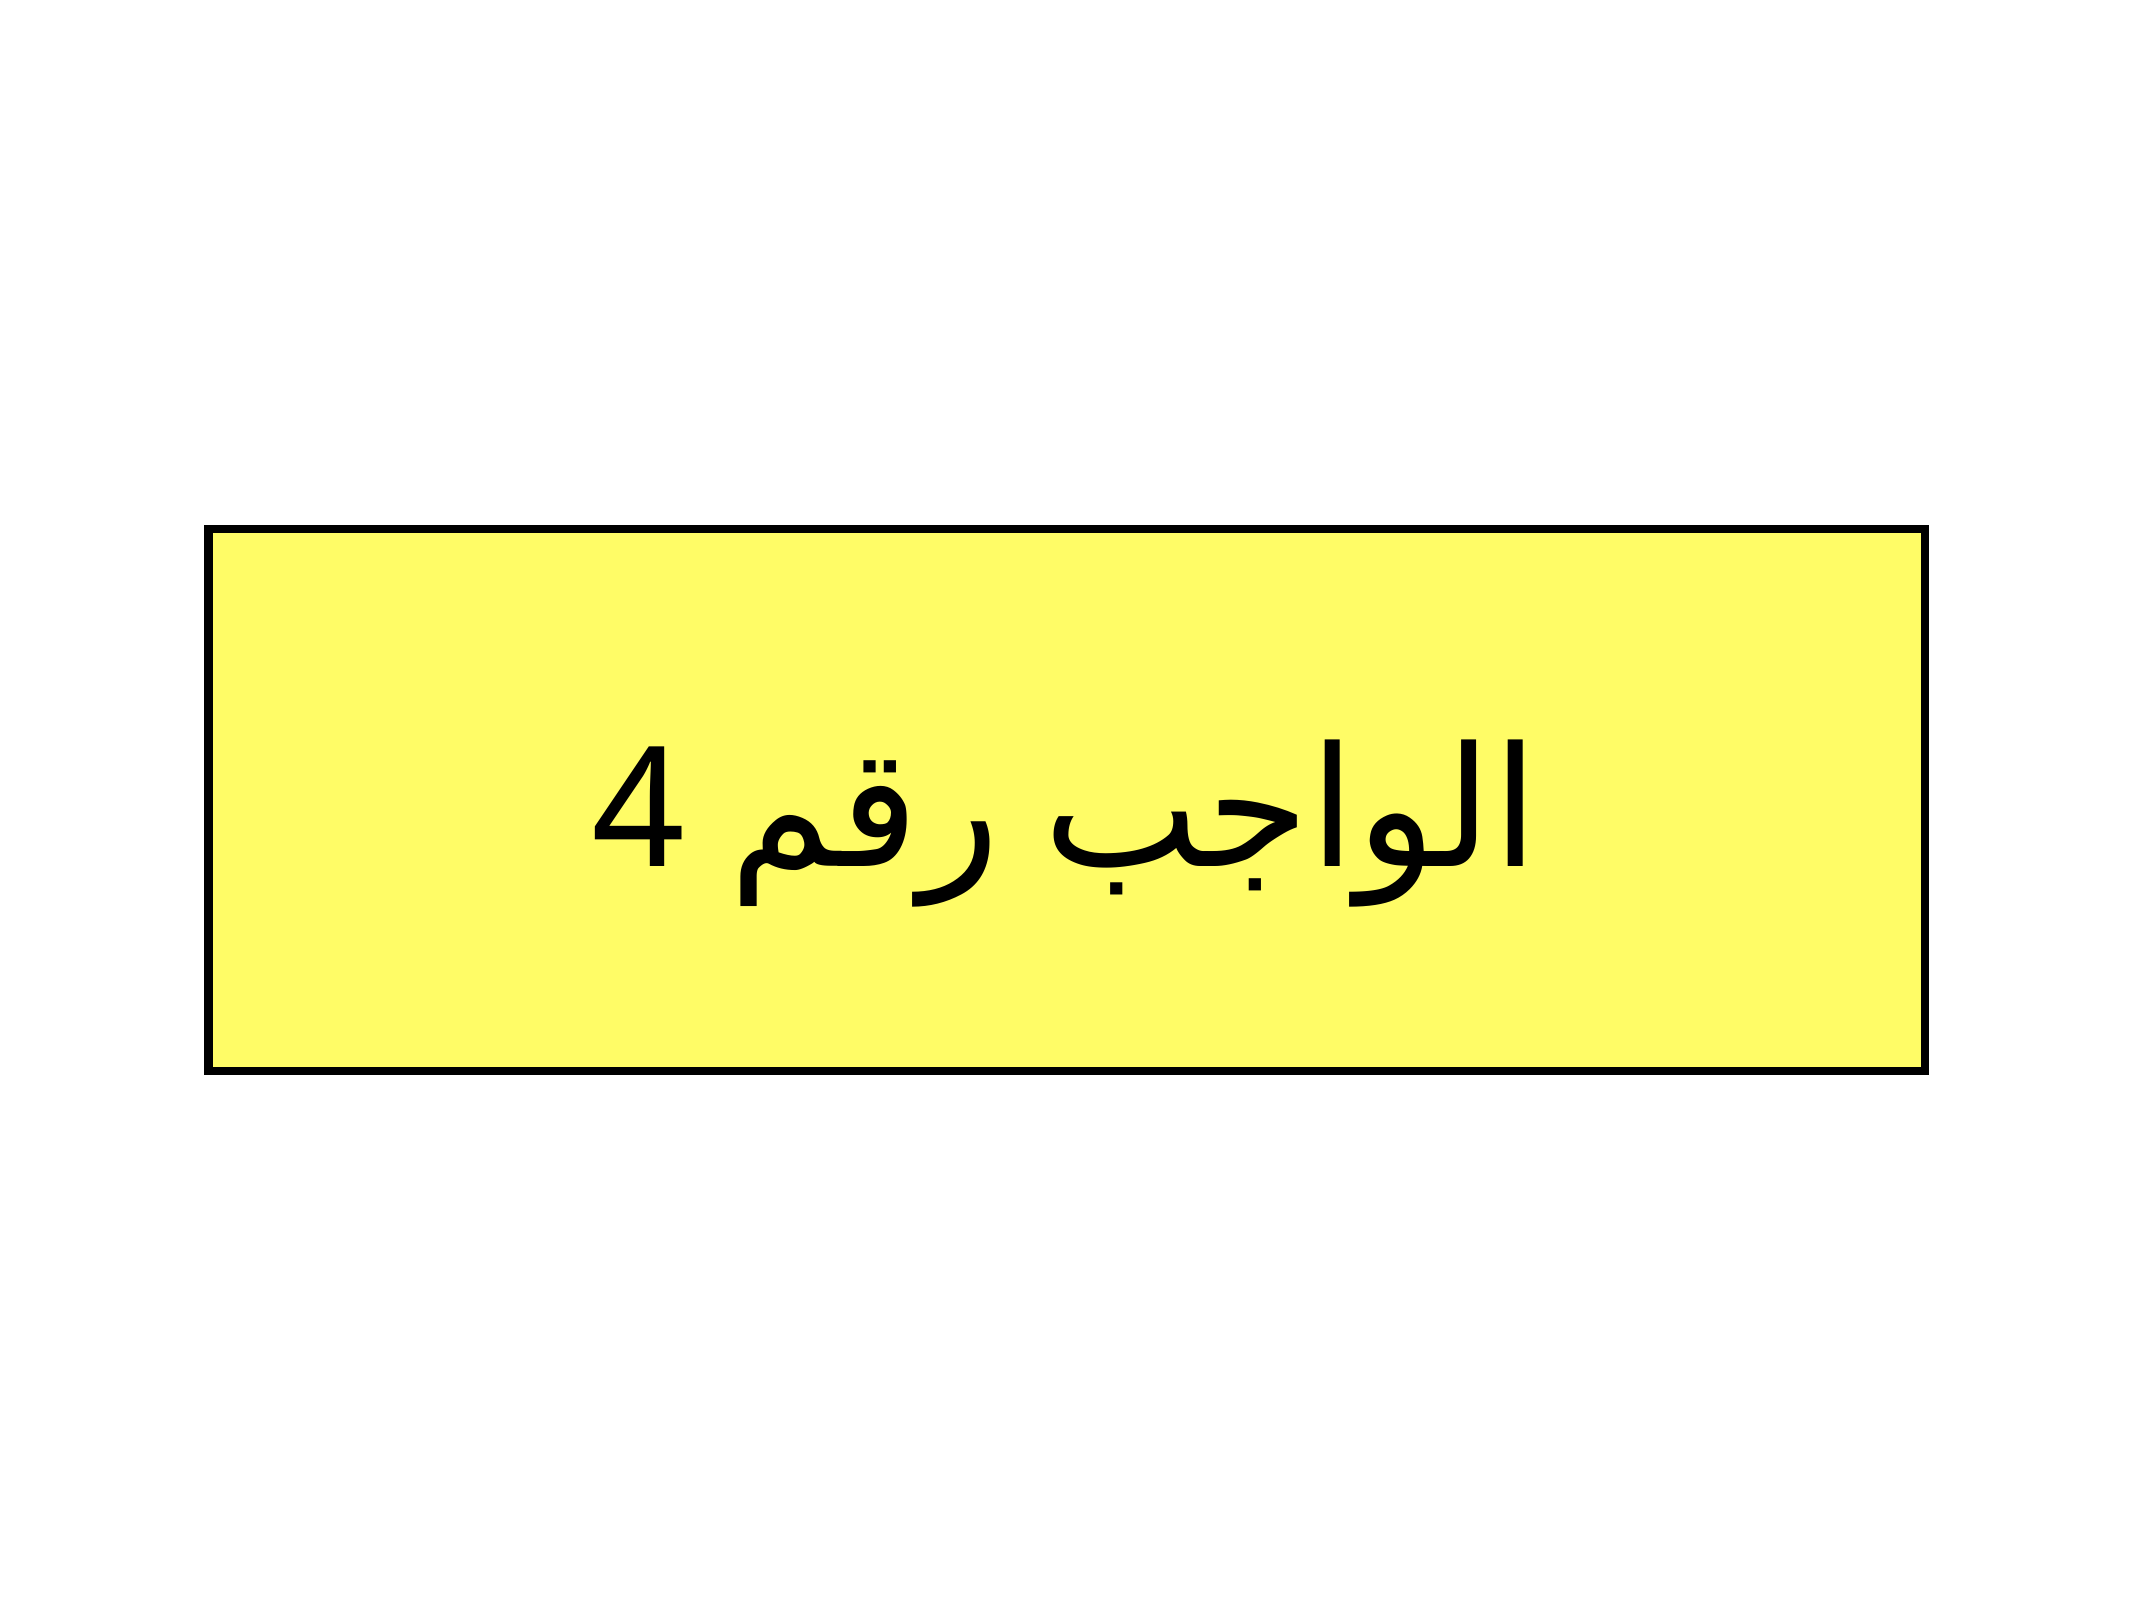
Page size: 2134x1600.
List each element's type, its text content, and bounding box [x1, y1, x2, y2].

title الواجب رقم 4 [207, 528, 1926, 1072]
